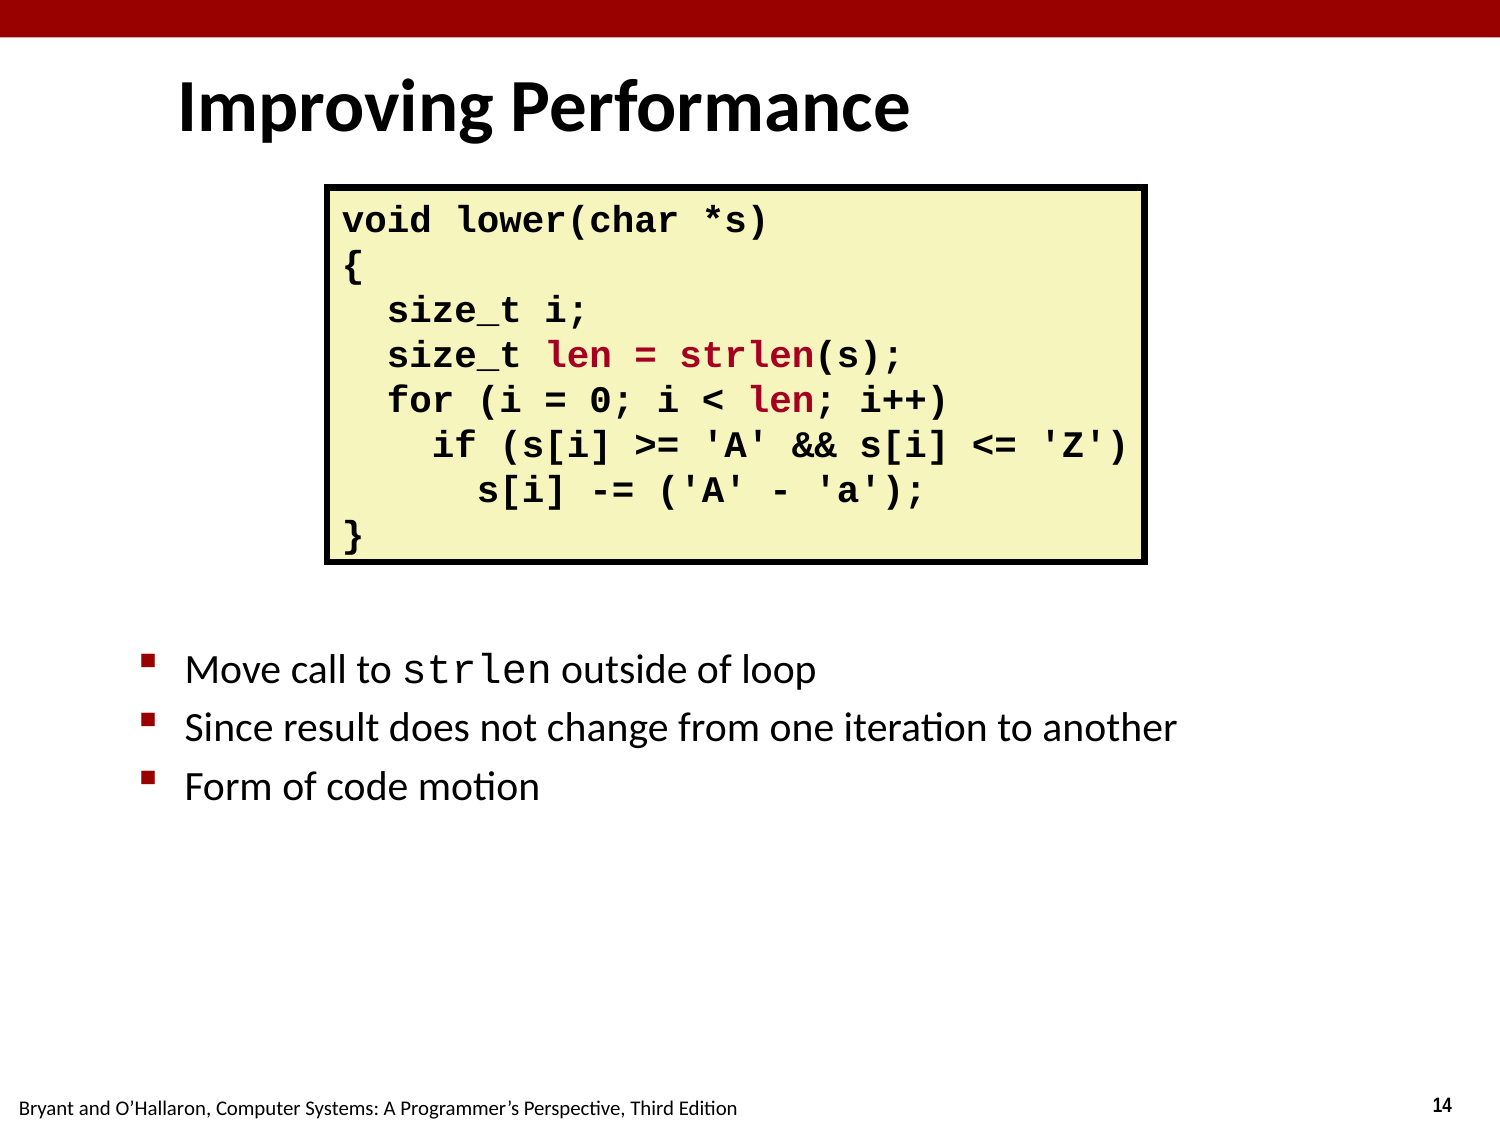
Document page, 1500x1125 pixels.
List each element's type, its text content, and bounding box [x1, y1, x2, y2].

text_box void lower(char *s) { size_t i; size_t len = strlen(s); for (i = 0; i < len; i++) if (s[i] >= 'A' && s[i] <= 'Z') s[i] -= ('A' - 'a'); } [327, 187, 1145, 562]
title Improving Performance [162, 54, 1185, 150]
list Move call to strlen outside of loop Since result does not change from one iteration to another Form of code motion [47, 634, 1411, 1058]
